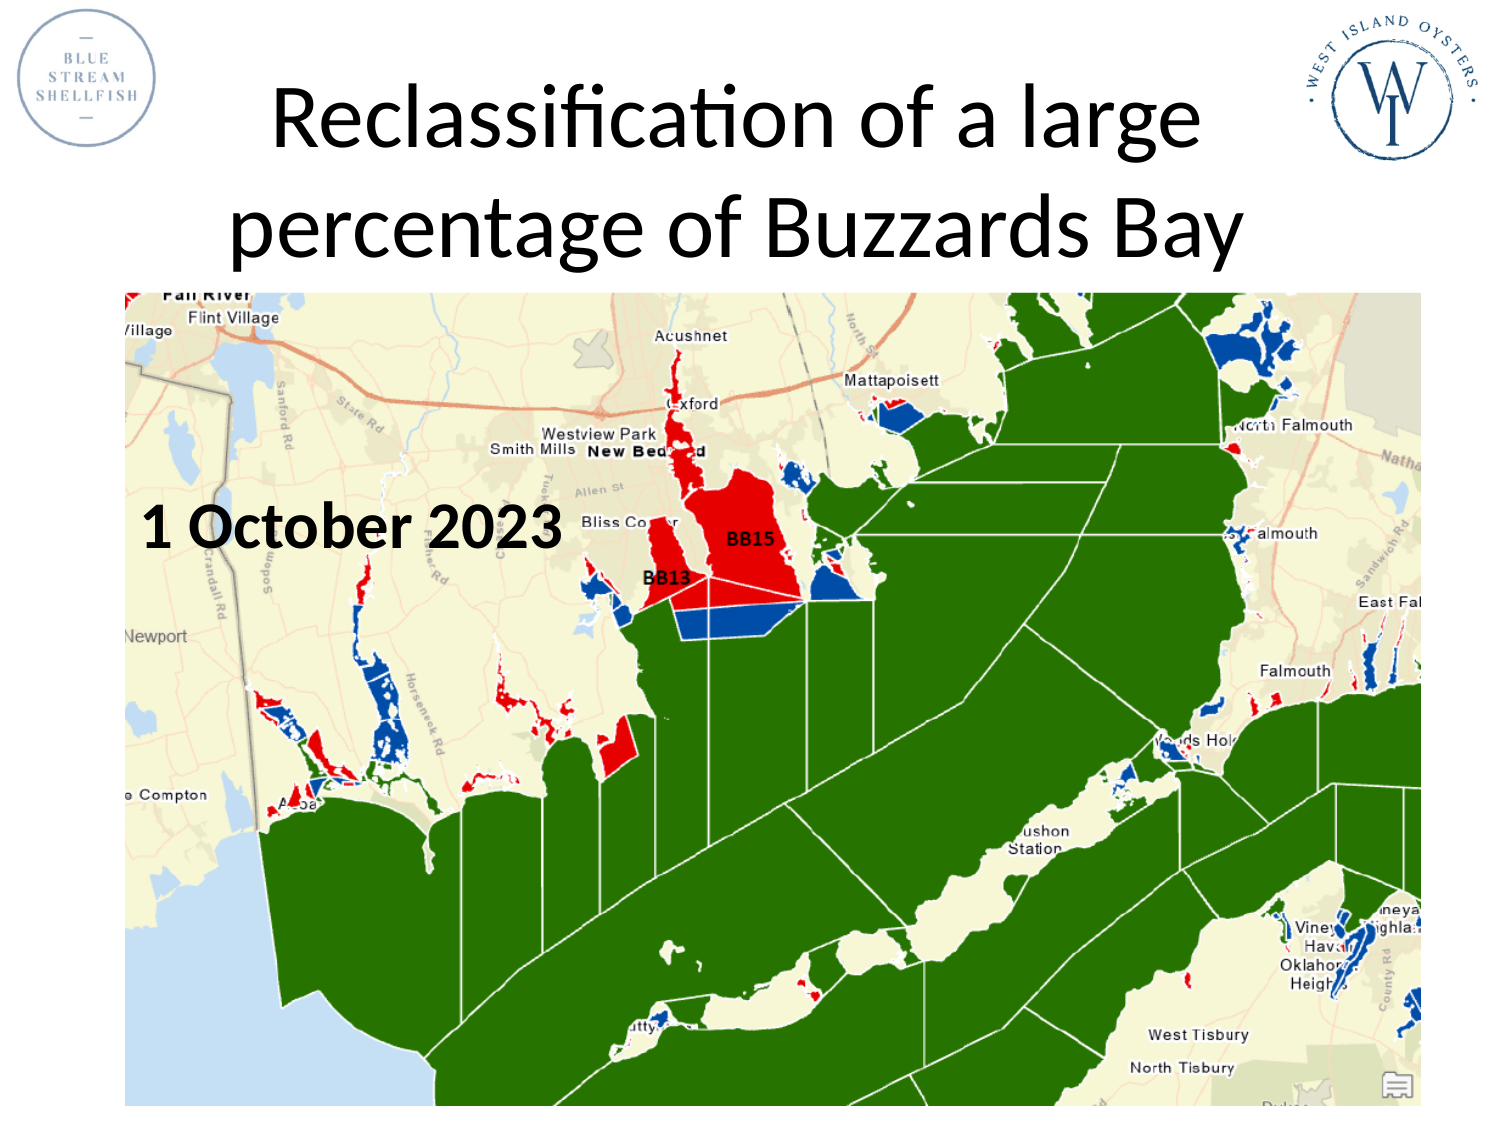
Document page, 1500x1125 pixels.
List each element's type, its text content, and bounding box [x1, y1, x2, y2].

picture [124, 287, 1421, 1106]
picture [12, 3, 163, 150]
picture [1299, 14, 1489, 163]
title Reclassification of a large percentage of Buzzards Bay [174, 45, 1300, 285]
